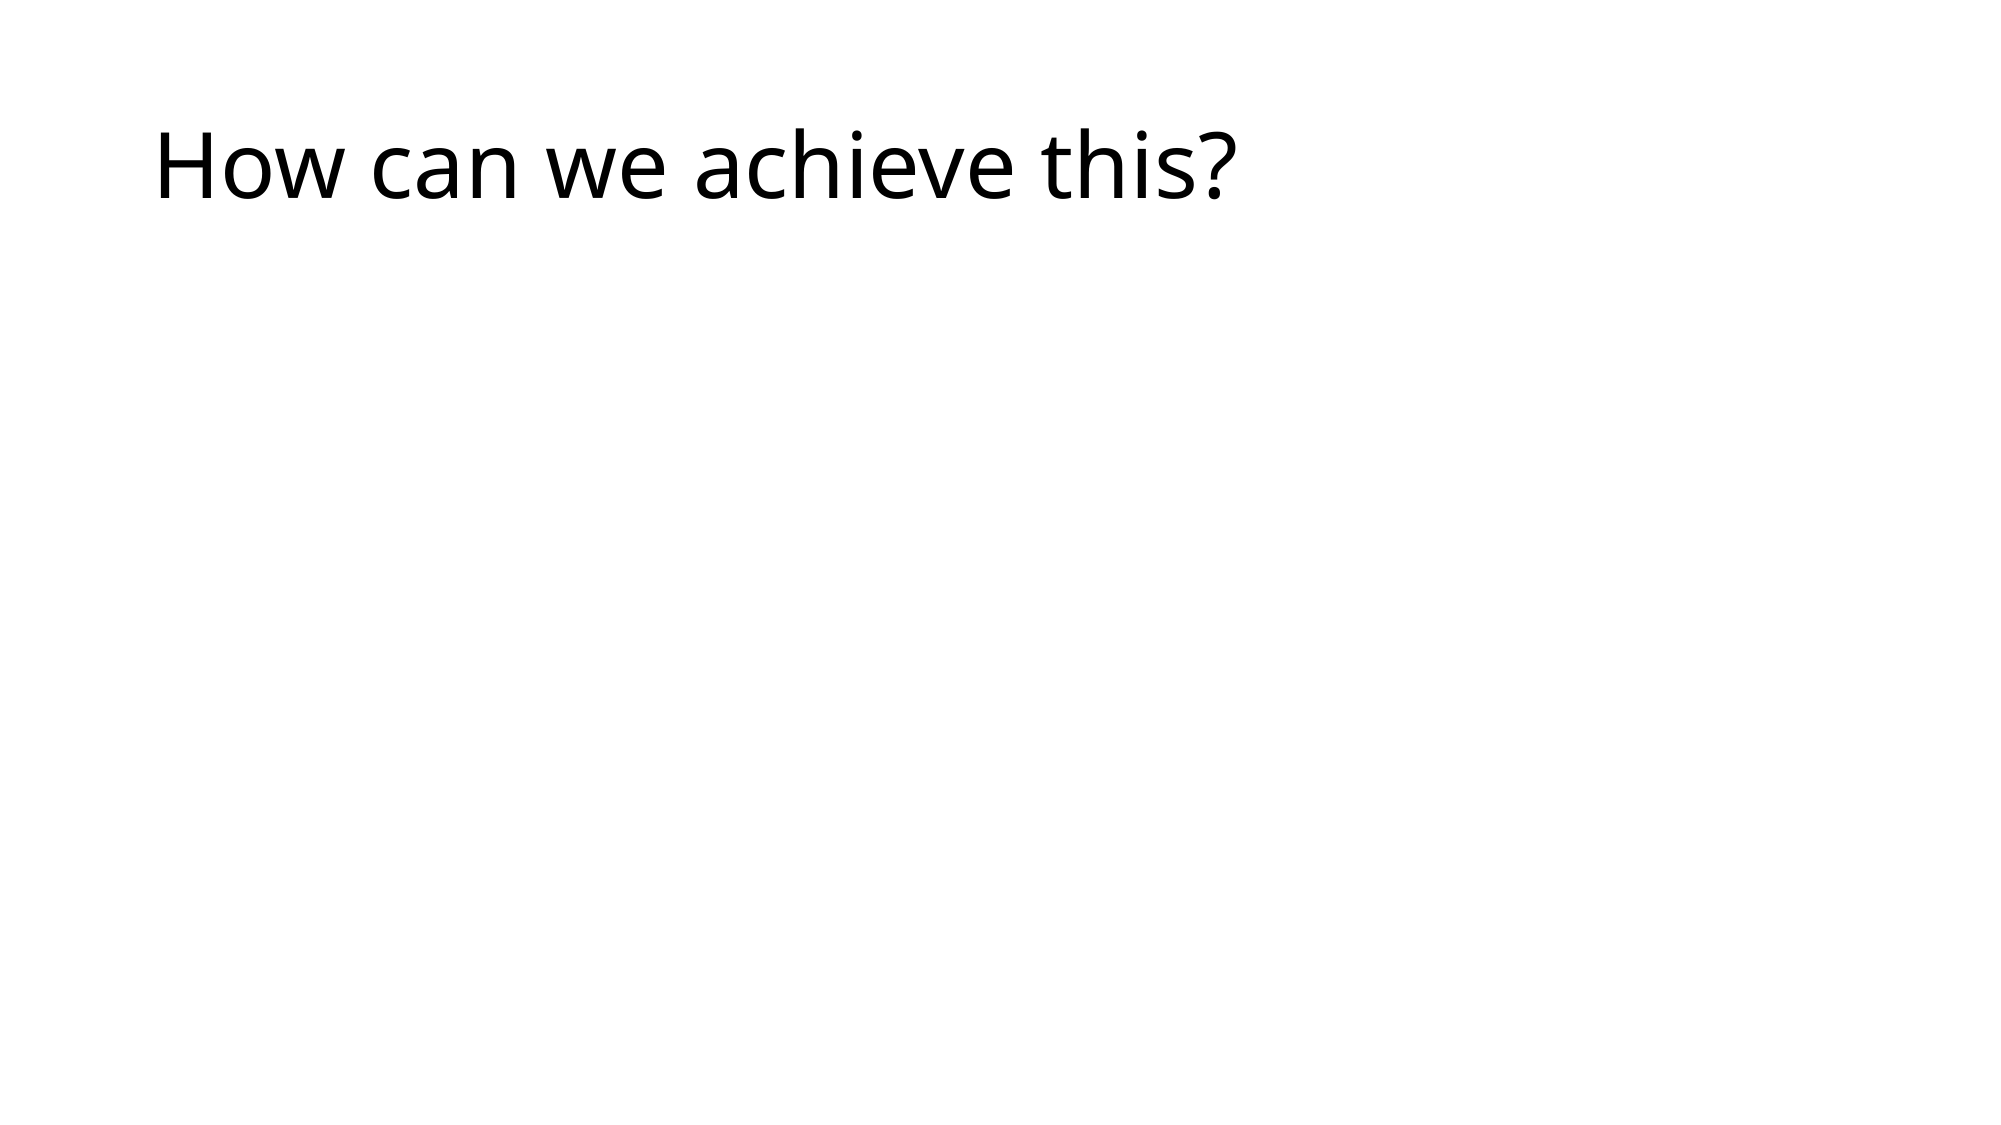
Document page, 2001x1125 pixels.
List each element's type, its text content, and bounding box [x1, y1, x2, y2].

title How can we achieve this? [137, 59, 1863, 278]
